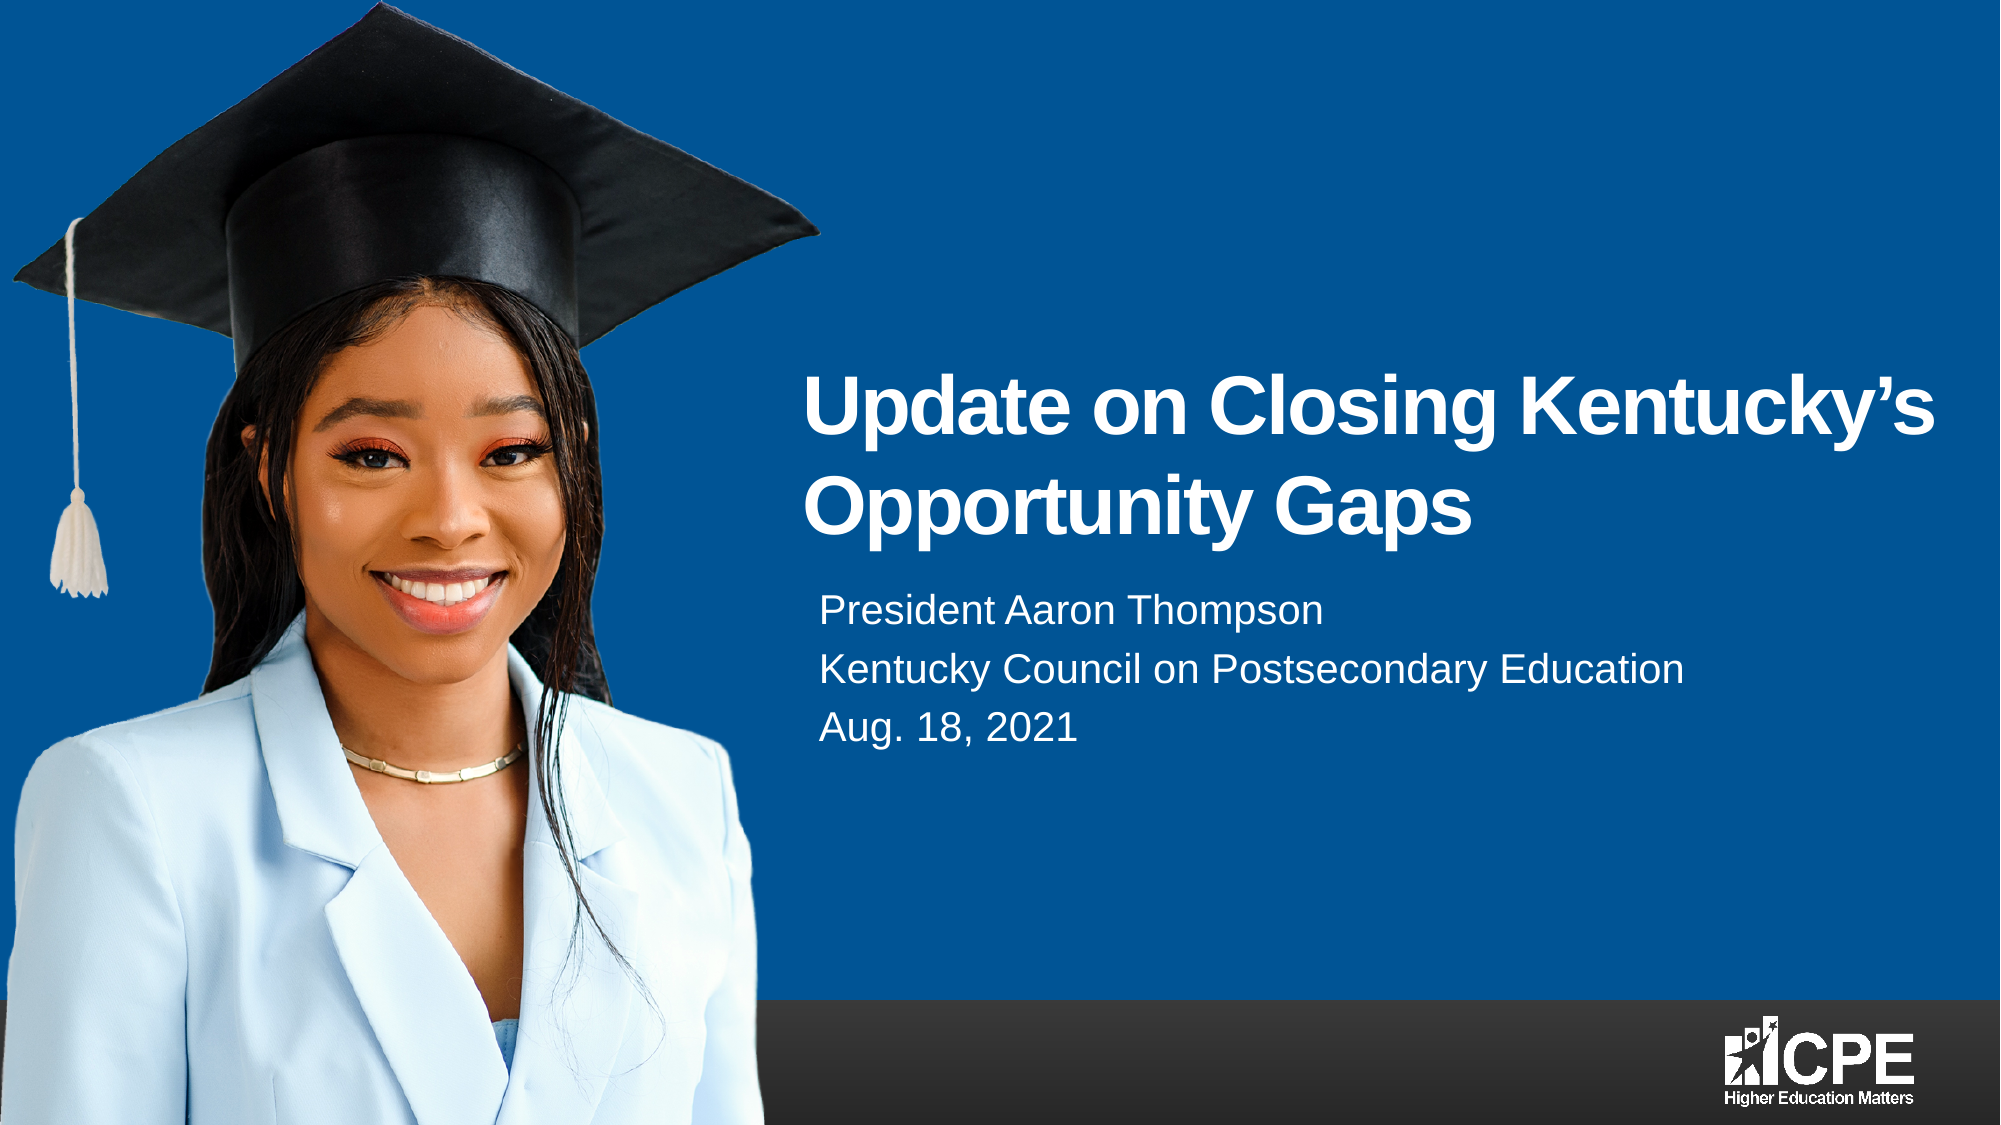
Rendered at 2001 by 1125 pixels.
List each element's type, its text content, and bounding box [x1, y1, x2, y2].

text_box [821, 0, 2000, 1002]
picture [1725, 1016, 1914, 1107]
title Update on Closing Kentucky’s Opportunity Gaps [824, 320, 1963, 582]
subtitle President Aaron Thompson Kentucky Council on Postsecondary Education Aug. 18, 2021 [824, 575, 1917, 788]
picture [0, 0, 821, 1125]
